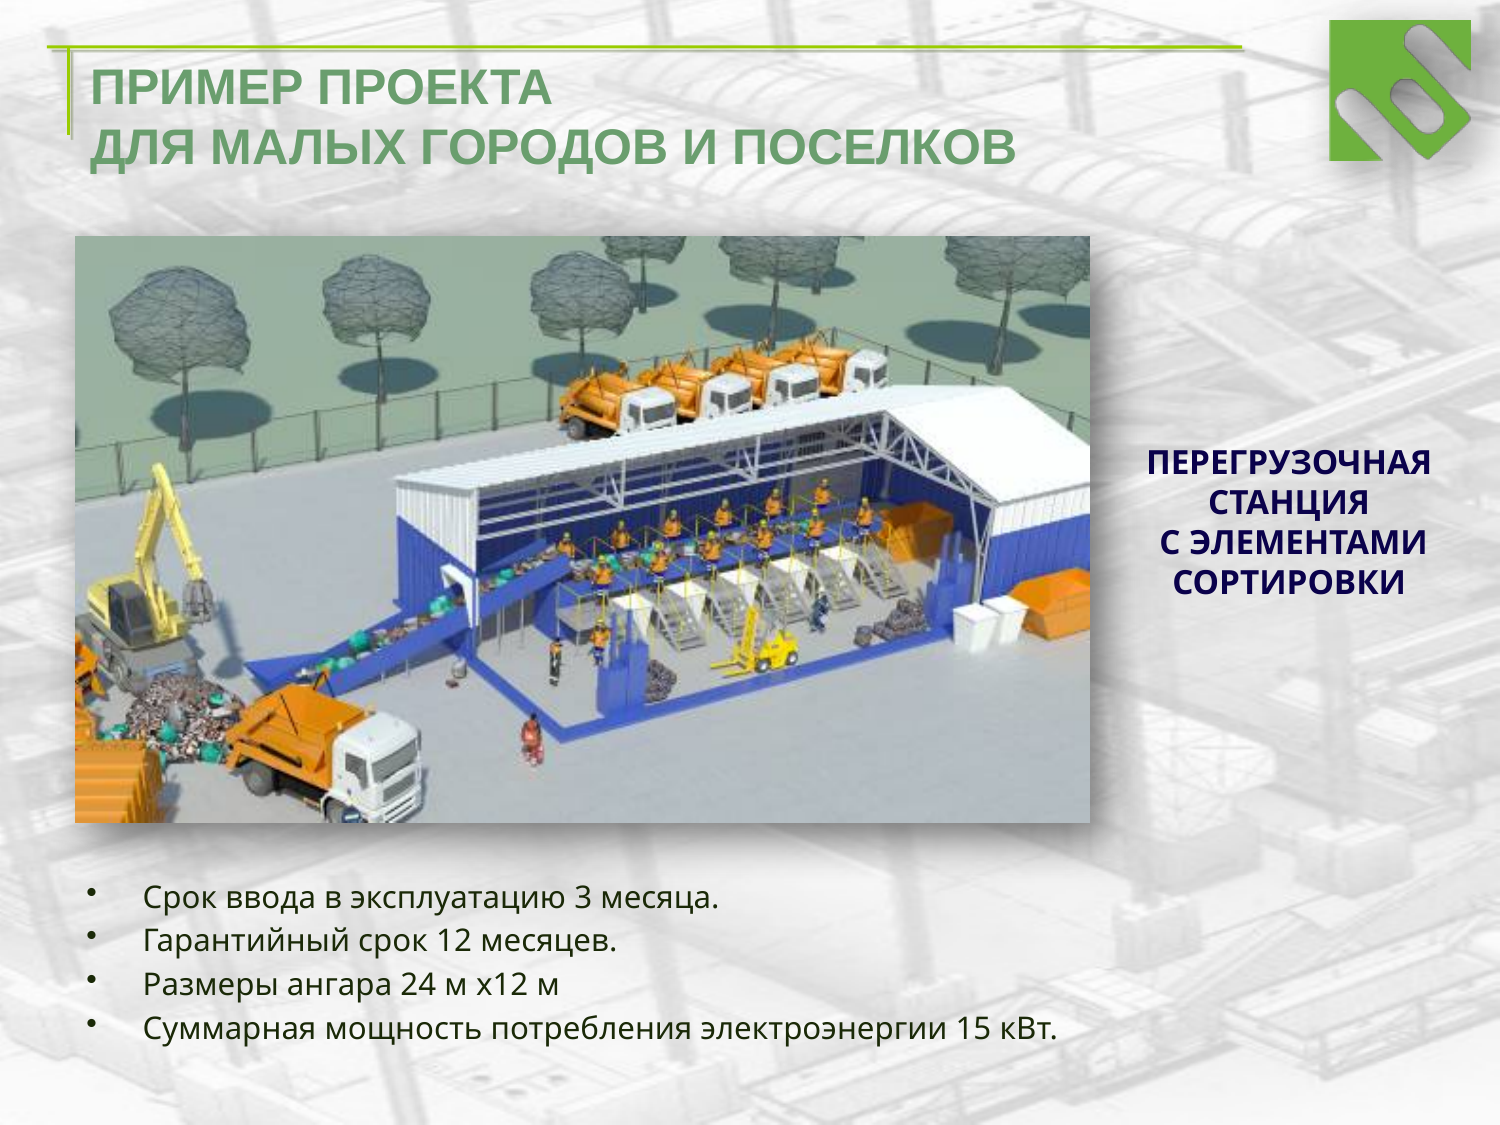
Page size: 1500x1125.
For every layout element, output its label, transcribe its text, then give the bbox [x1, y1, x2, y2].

text_box Пример проекта для малых городов и поселков [75, 56, 1275, 173]
text_box Срок ввода в эксплуатацию 3 месяца. Гарантийный срок 12 месяцев. Размеры ангара 24 м х12 м Суммарная мощность потребления электроэнергии 15 кВт. [71, 869, 1290, 1069]
text_box ПЕРЕГРУЗОЧНАЯ СТАНЦИЯ С ЭЛЕМЕНТАМИ СОРТИРОВКИ [1122, 433, 1456, 609]
picture [0, 0, 1500, 1125]
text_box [46, 46, 1243, 136]
